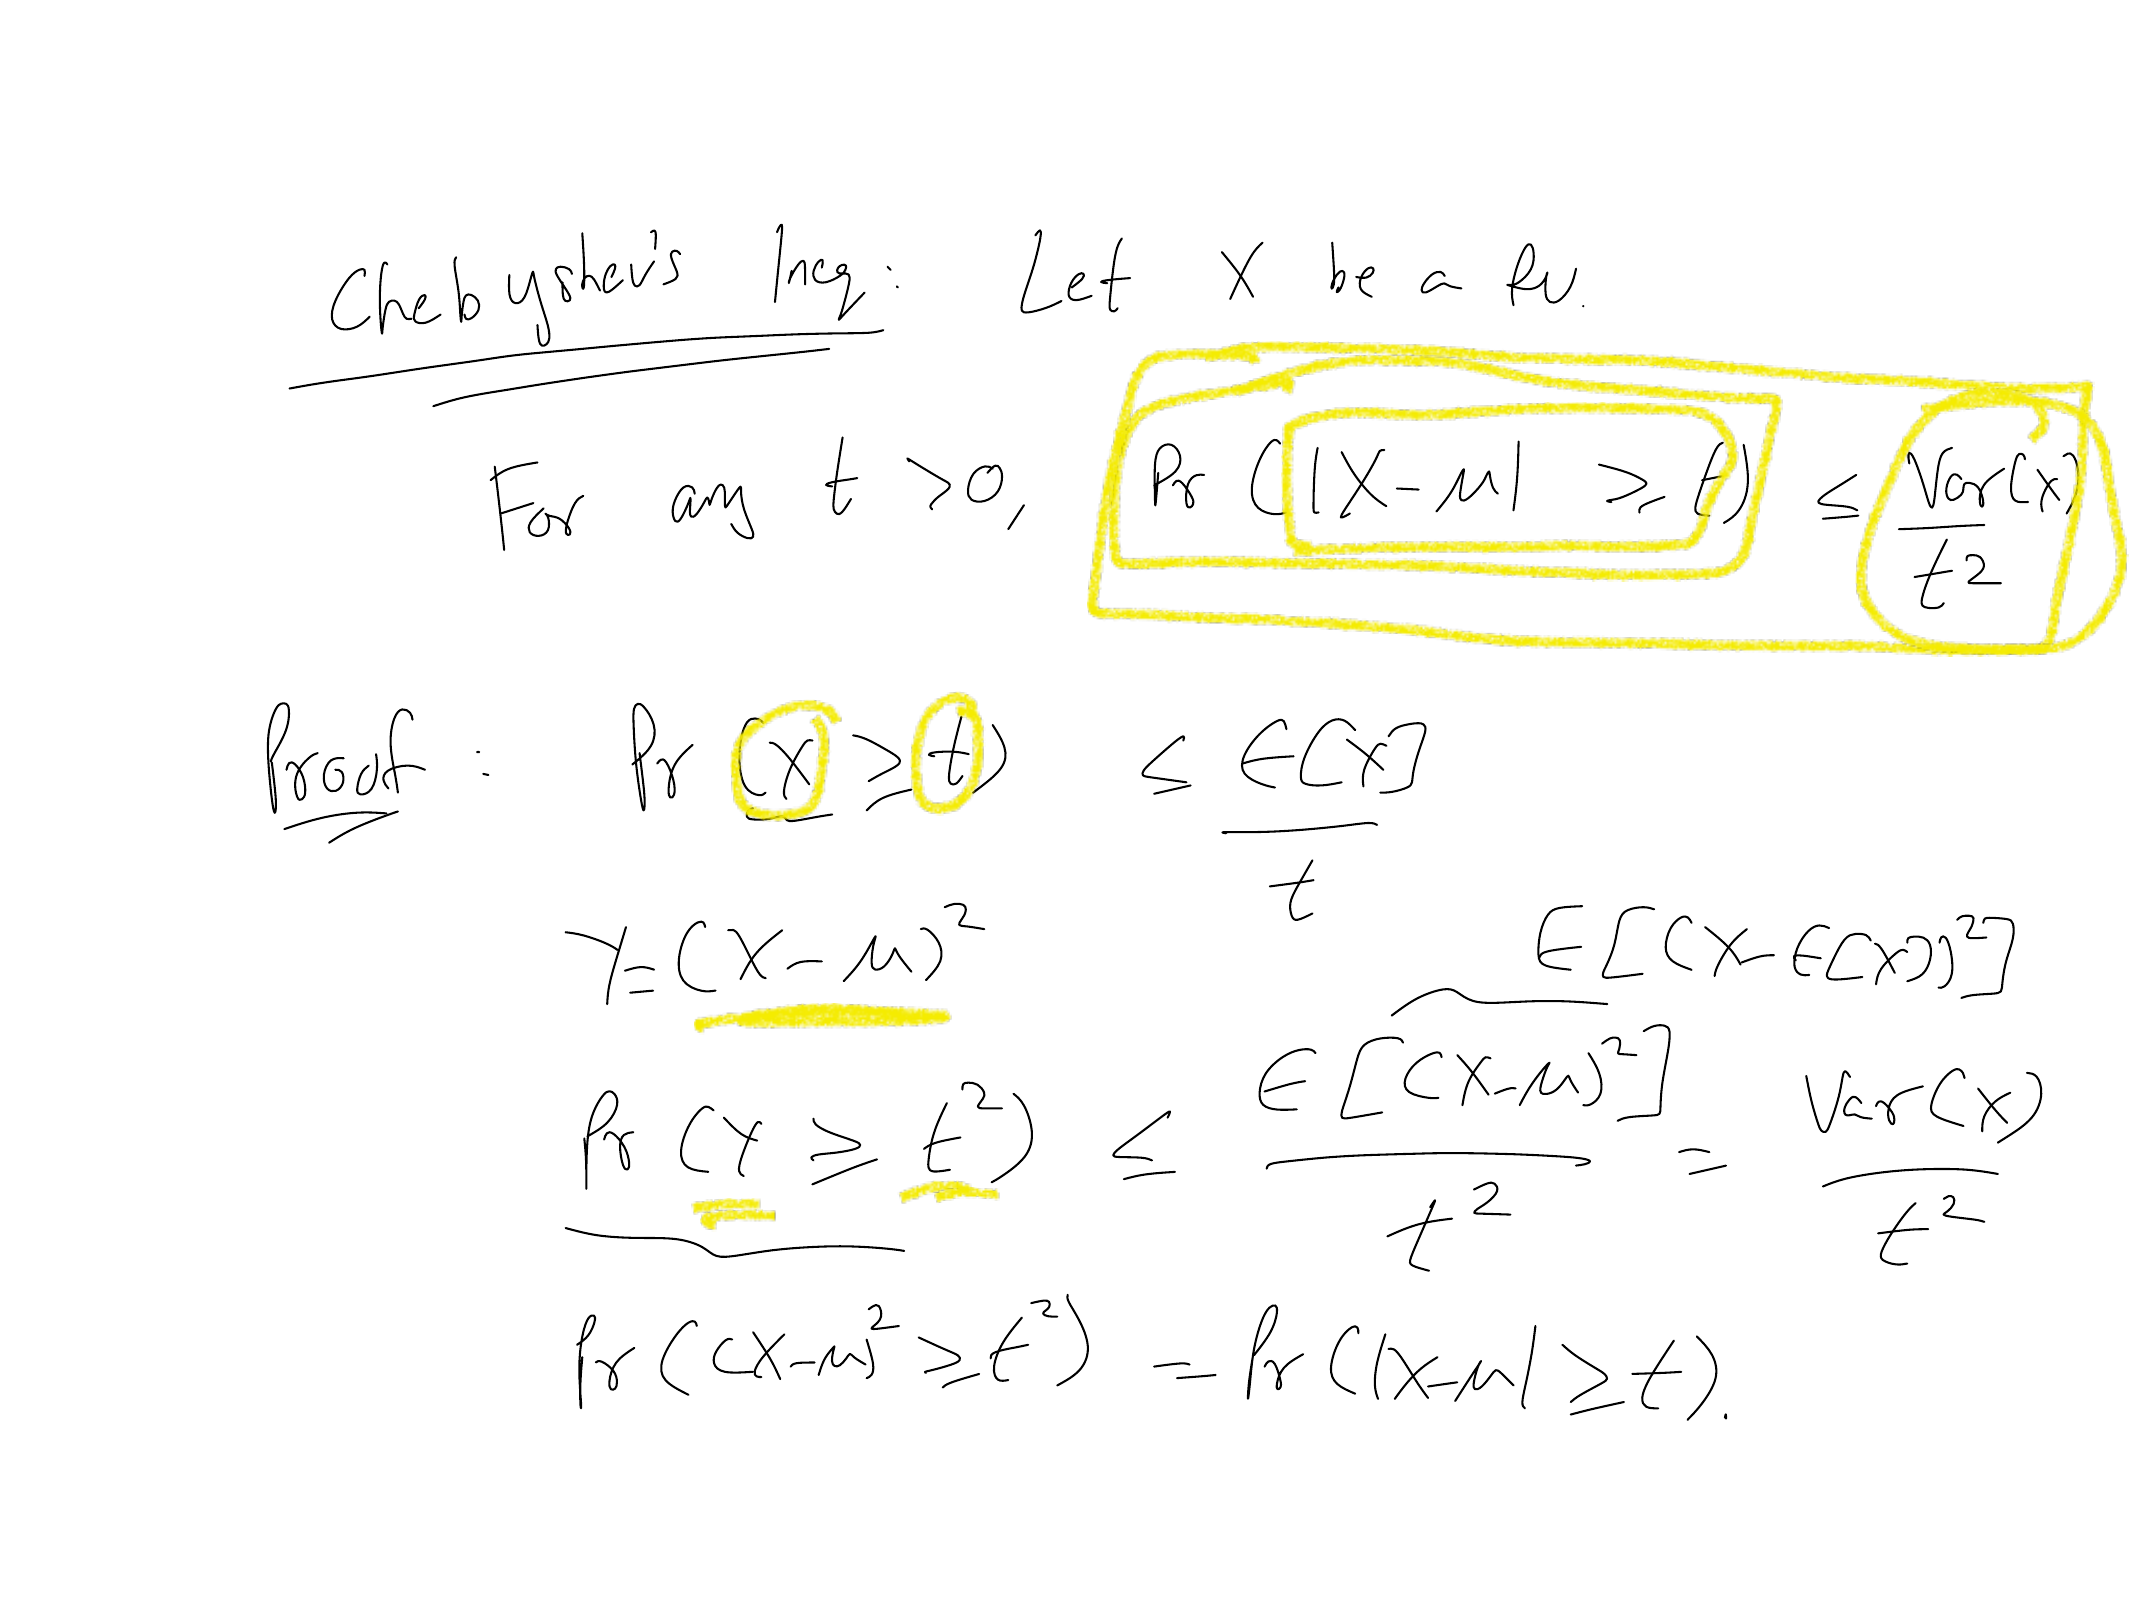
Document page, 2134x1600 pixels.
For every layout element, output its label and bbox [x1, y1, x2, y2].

text_box [267, 224, 2129, 1421]
